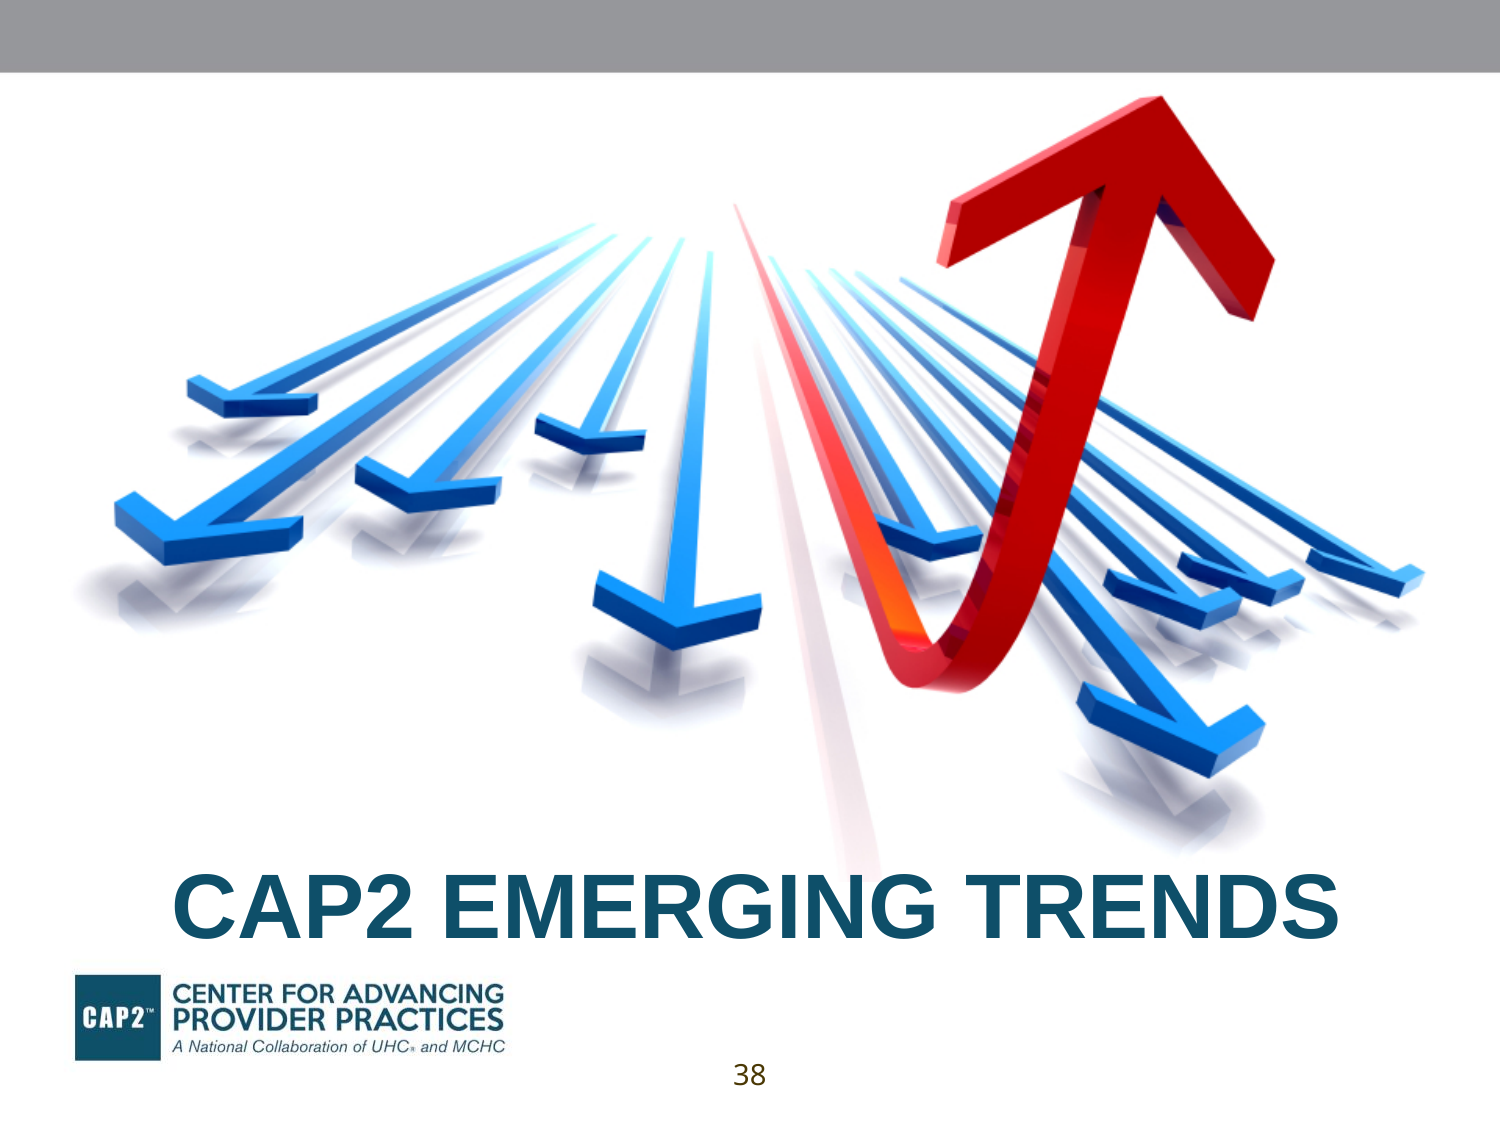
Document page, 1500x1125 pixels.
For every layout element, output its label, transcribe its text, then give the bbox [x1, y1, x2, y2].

picture [0, 0, 1500, 1125]
title Cap2 Emerging Trends [156, 839, 1500, 1064]
picture [753, 1075, 762, 1083]
picture [754, 1066, 761, 1073]
